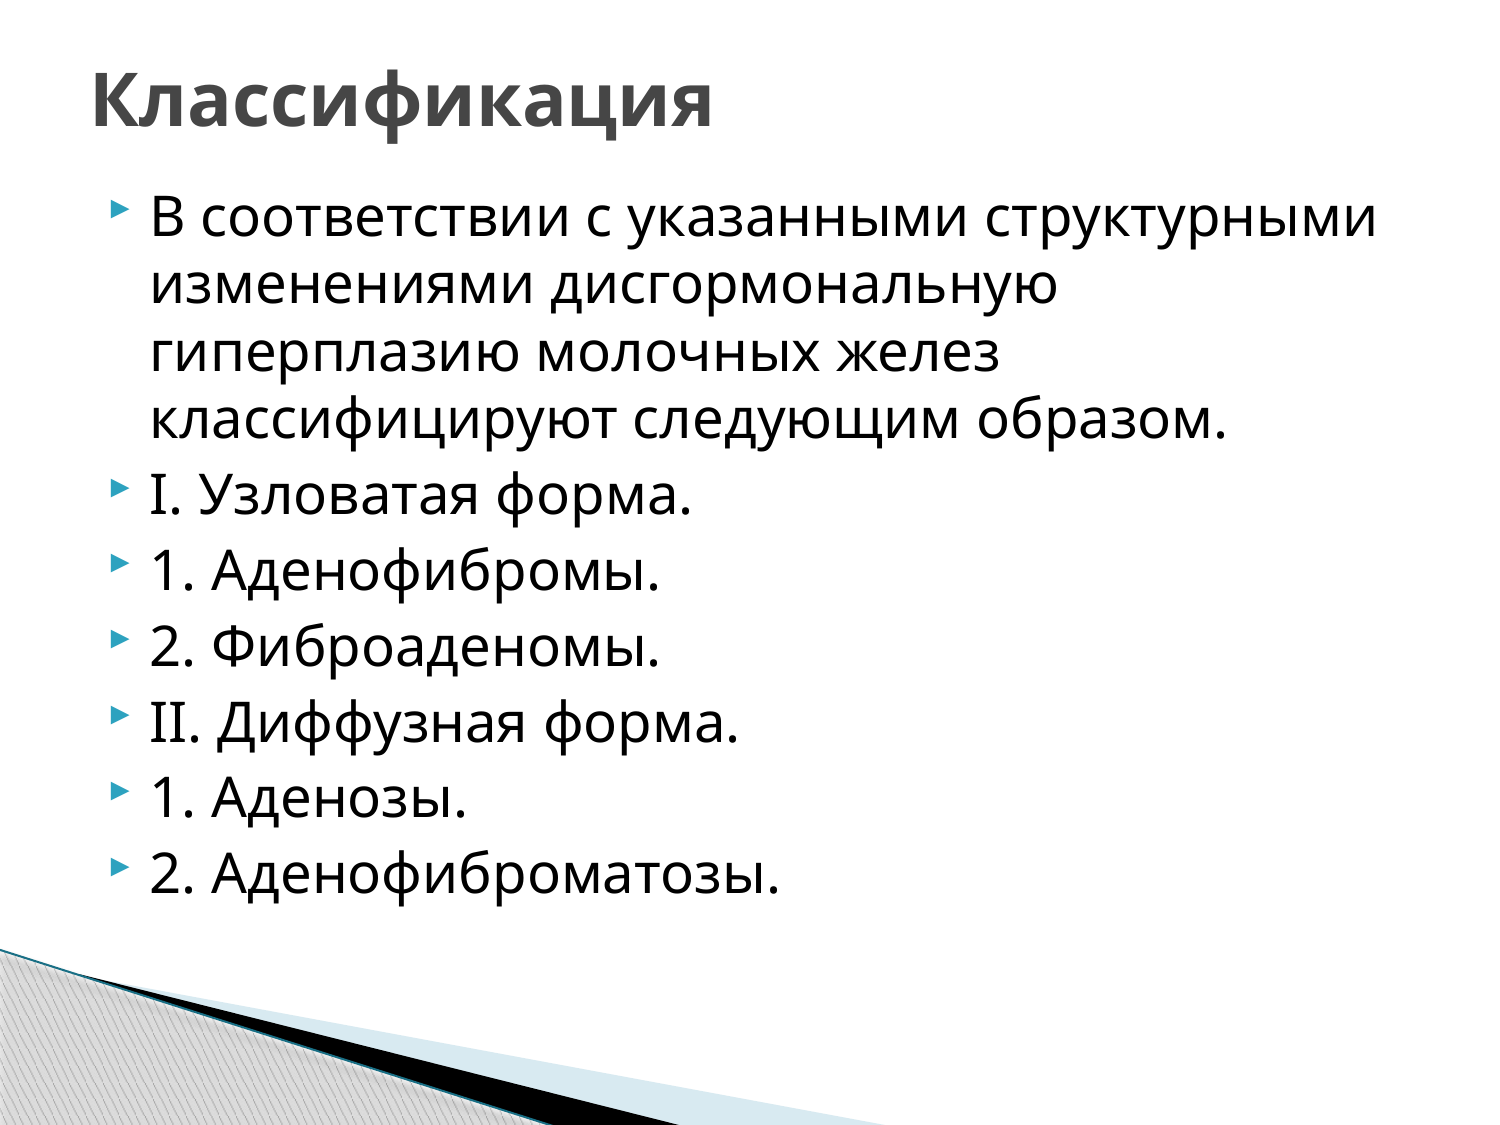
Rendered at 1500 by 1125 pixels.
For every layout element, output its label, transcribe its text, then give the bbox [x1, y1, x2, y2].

list В соответствии с указанными структурными изменениями дисгормональную гиперплазию молочных желез классифицируют следующим образом. I. Узловатая форма. 1. Аденофибромы. 2. Фиброаденомы. II. Диффузная форма. 1. Аденозы. 2. Аденофиброматозы. [75, 172, 1425, 1005]
title Классификация [75, 45, 1425, 149]
